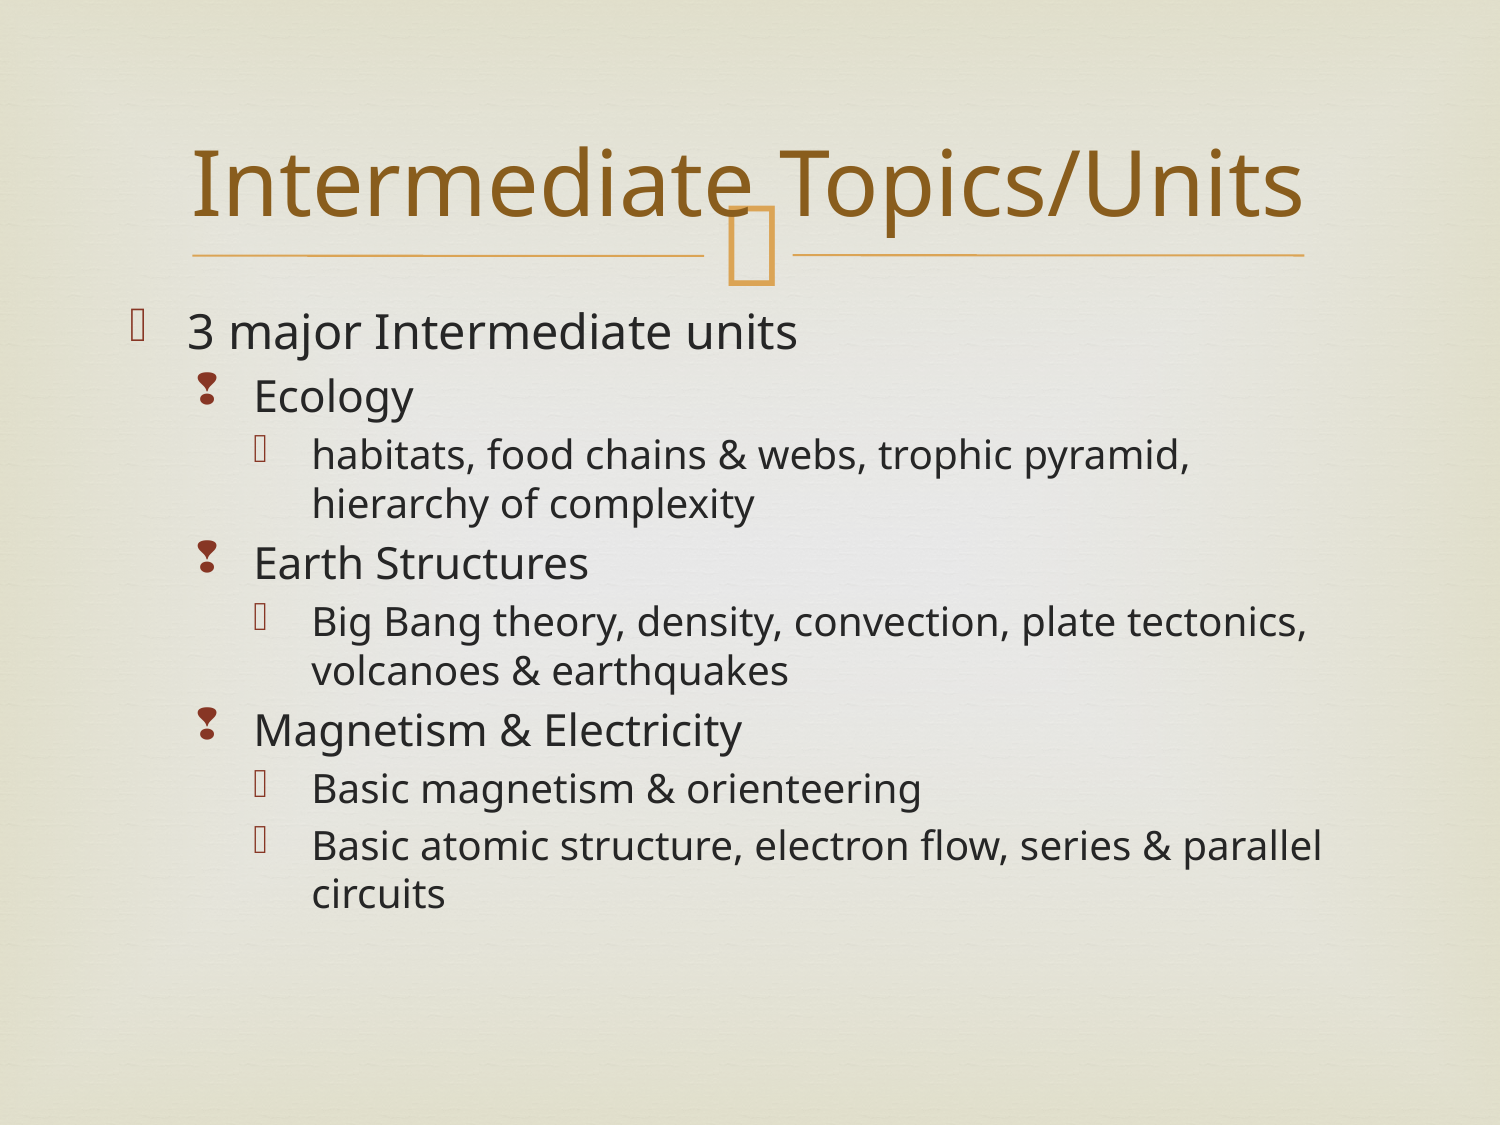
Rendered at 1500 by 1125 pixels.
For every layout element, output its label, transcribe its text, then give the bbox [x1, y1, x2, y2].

list 3 major Intermediate units Ecology habitats, food chains & webs, trophic pyramid, hierarchy of complexity Earth Structures Big Bang theory, density, convection, plate tectonics, volcanoes & earthquakes Magnetism & Electricity Basic magnetism & orienteering Basic atomic structure, electron flow, series & parallel circuits [114, 293, 1386, 930]
title Intermediate Topics/Units [112, 93, 1386, 267]
